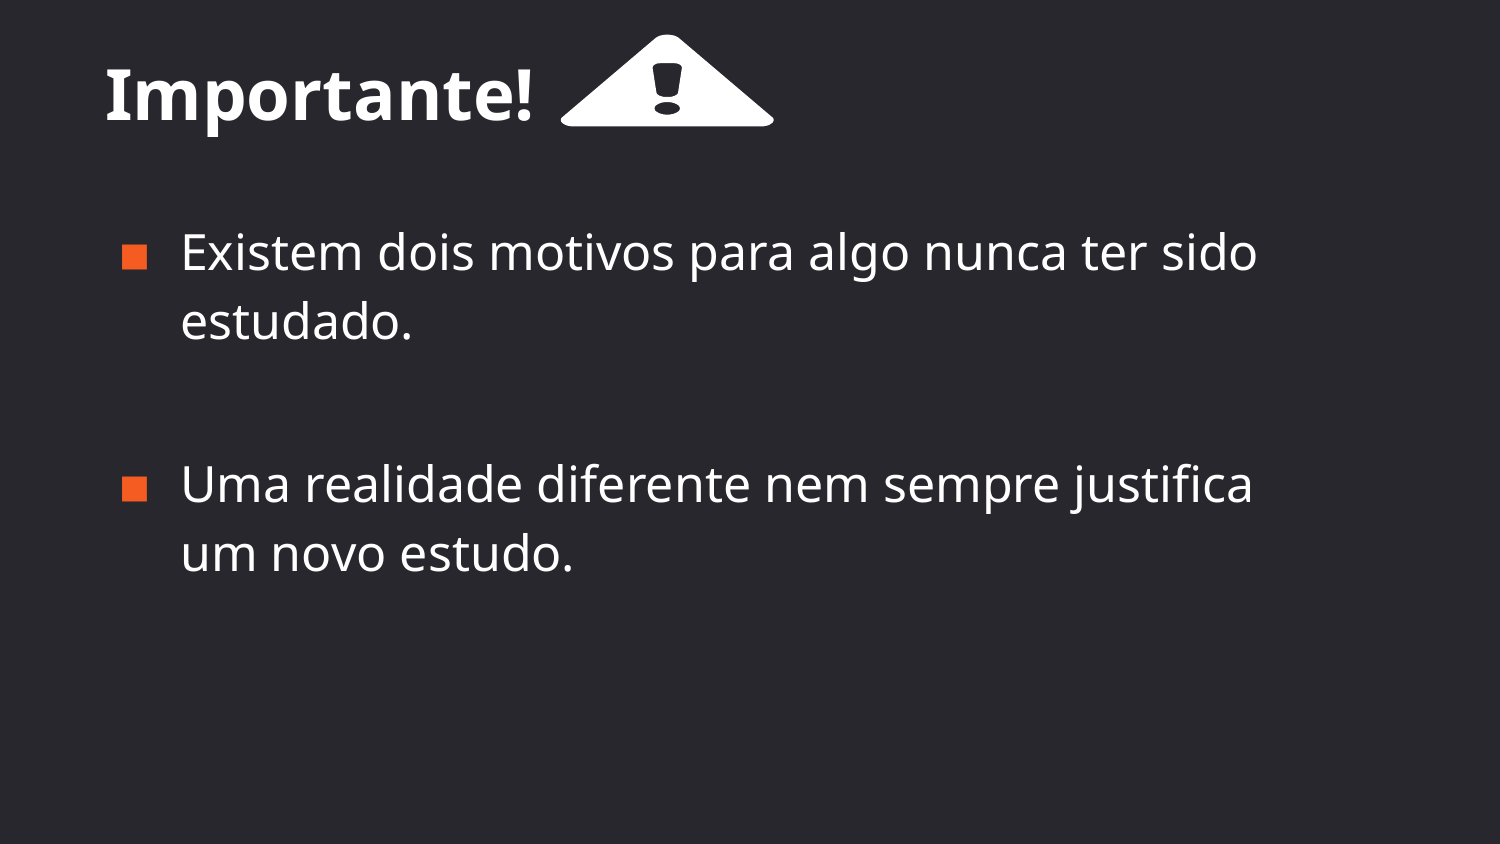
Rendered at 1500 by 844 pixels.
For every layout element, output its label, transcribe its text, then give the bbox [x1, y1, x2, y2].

text_box [560, 34, 774, 127]
title Importante! [90, 59, 1320, 150]
list Existem dois motivos para algo nunca ter sido estudado. Uma realidade diferente nem sempre justifica um novo estudo. [90, 196, 1320, 681]
